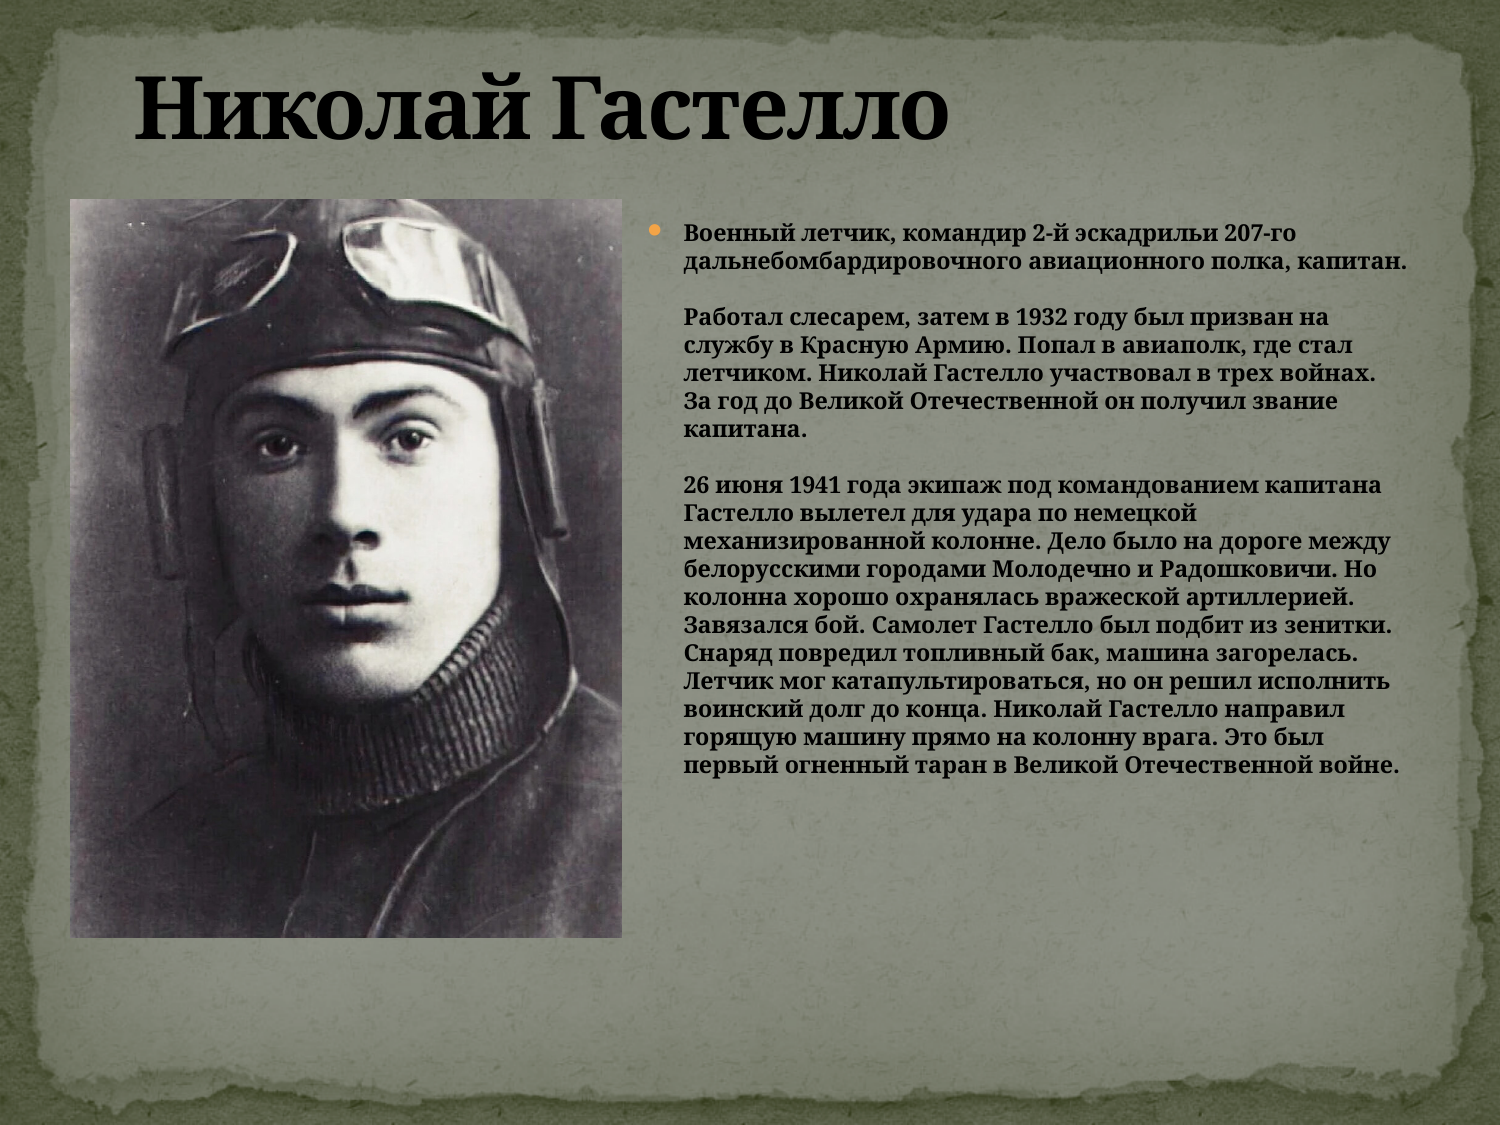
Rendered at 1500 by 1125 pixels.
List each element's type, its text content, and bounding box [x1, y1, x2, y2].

list Военный летчик, командир 2-й эскадрильи 207-го дальнебомбардировочного авиационного полка, капитан. Работал слесарем, затем в 1932 году был призван на службу в Красную Армию. Попал в авиаполк, где стал летчиком. Николай Гастелло участвовал в трех войнах. За год до Великой Отечественной он получил звание капитана. 26 июня 1941 года экипаж под командованием капитана Гастелло вылетел для удара по немецкой механизированной колонне. Дело было на дороге между белорусскими городами Молодечно и Радошковичи. Но колонна хорошо охранялась вражеской артиллерией. Завязался бой. Самолет Гастелло был подбит из зенитки. Снаряд повредил топливный бак, машина загорелась. Летчик мог катапультироваться, но он решил исполнить воинский долг до конца. Николай Гастелло направил горящую машину прямо на колонну врага. Это был первый огненный таран в Великой Отечественной войне. [632, 210, 1425, 903]
picture [70, 199, 622, 938]
title Николай Гастелло [74, 24, 1425, 165]
